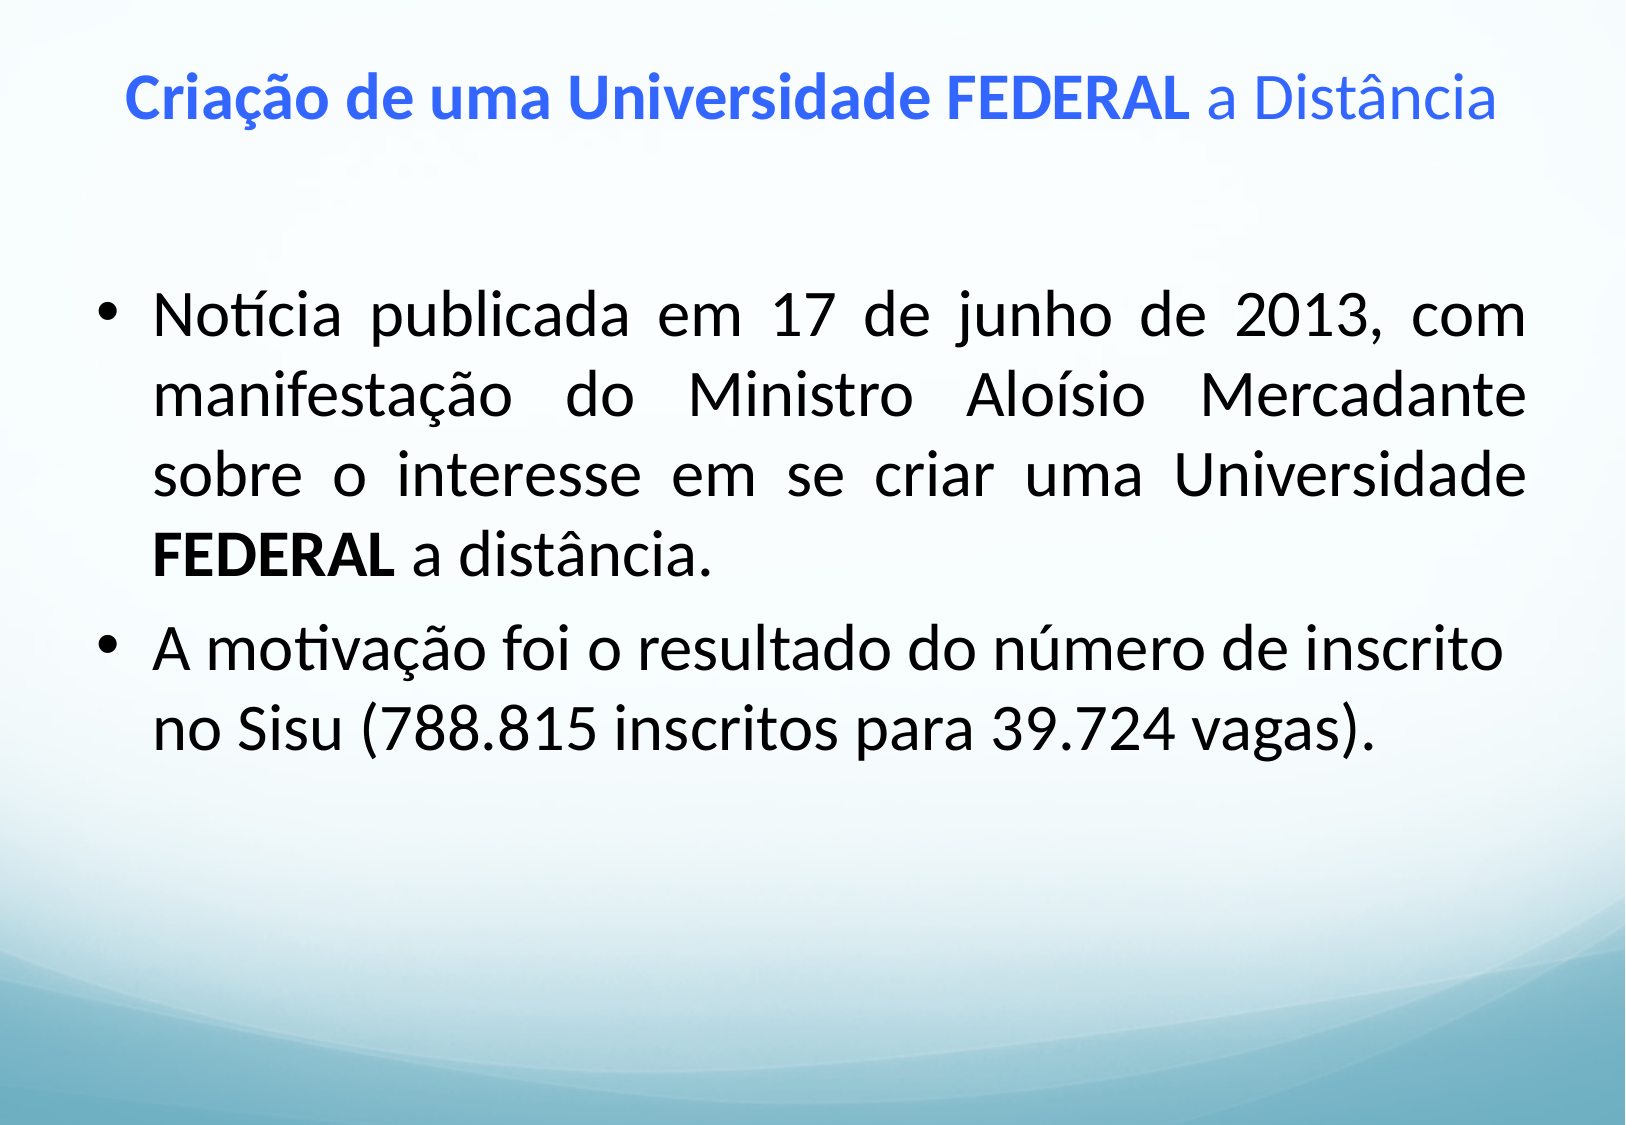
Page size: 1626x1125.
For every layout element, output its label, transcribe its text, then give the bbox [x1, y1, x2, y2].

picture [0, 0, 1625, 1125]
title Criação de uma Universidade FEDERAL a Distância [81, 45, 1544, 197]
list Notícia publicada em 17 de junho de 2013, com manifestação do Ministro Aloísio Mercadante sobre o interesse em se criar uma Universidade FEDERAL a distância. A motivação foi o resultado do número de inscrito no Sisu (788.815 inscritos para 39.724 vagas). [81, 262, 1544, 1005]
